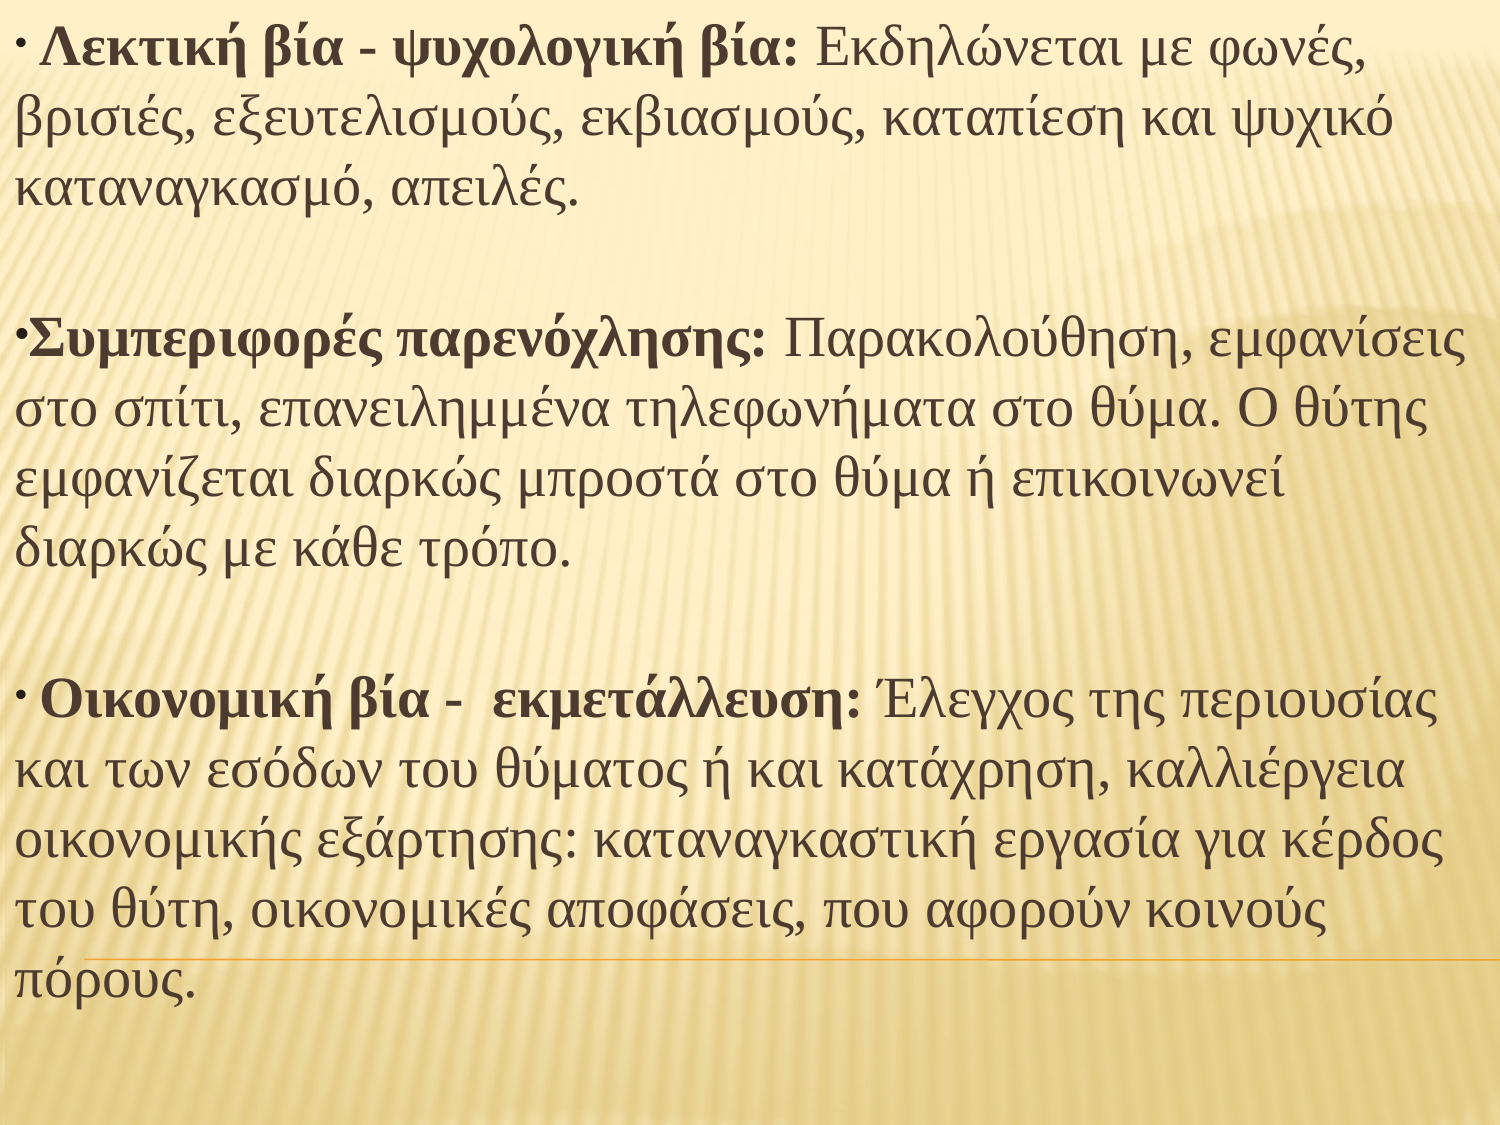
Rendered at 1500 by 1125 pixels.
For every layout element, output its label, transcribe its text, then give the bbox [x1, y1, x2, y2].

list Λεκτική βία - ψυχολογική βία: Εκδηλώνεται με φωνές, βρισιές, εξευτελισμούς, εκβιασμούς, καταπίεση και ψυχικό καταναγκασμό, απειλές. Συμπεριφορές παρενόχλησης: Παρακολούθηση, εμφανίσεις στο σπίτι, επανειλημμένα τηλεφωνήματα στο θύμα. Ο θύτης εμφανίζεται διαρκώς μπροστά στο θύμα ή επικοινωνεί διαρκώς με κάθε τρόπο. Οικονομική βία - εκμετάλλευση: Έλεγχος της περιουσίας και των εσόδων του θύματος ή και κατάχρηση, καλλιέργεια οικονομικής εξάρτησης: καταναγκαστική εργασία για κέρδος του θύτη, οικονομικές αποφάσεις, που αφορούν κοινούς πόρους. [0, 0, 1500, 1125]
